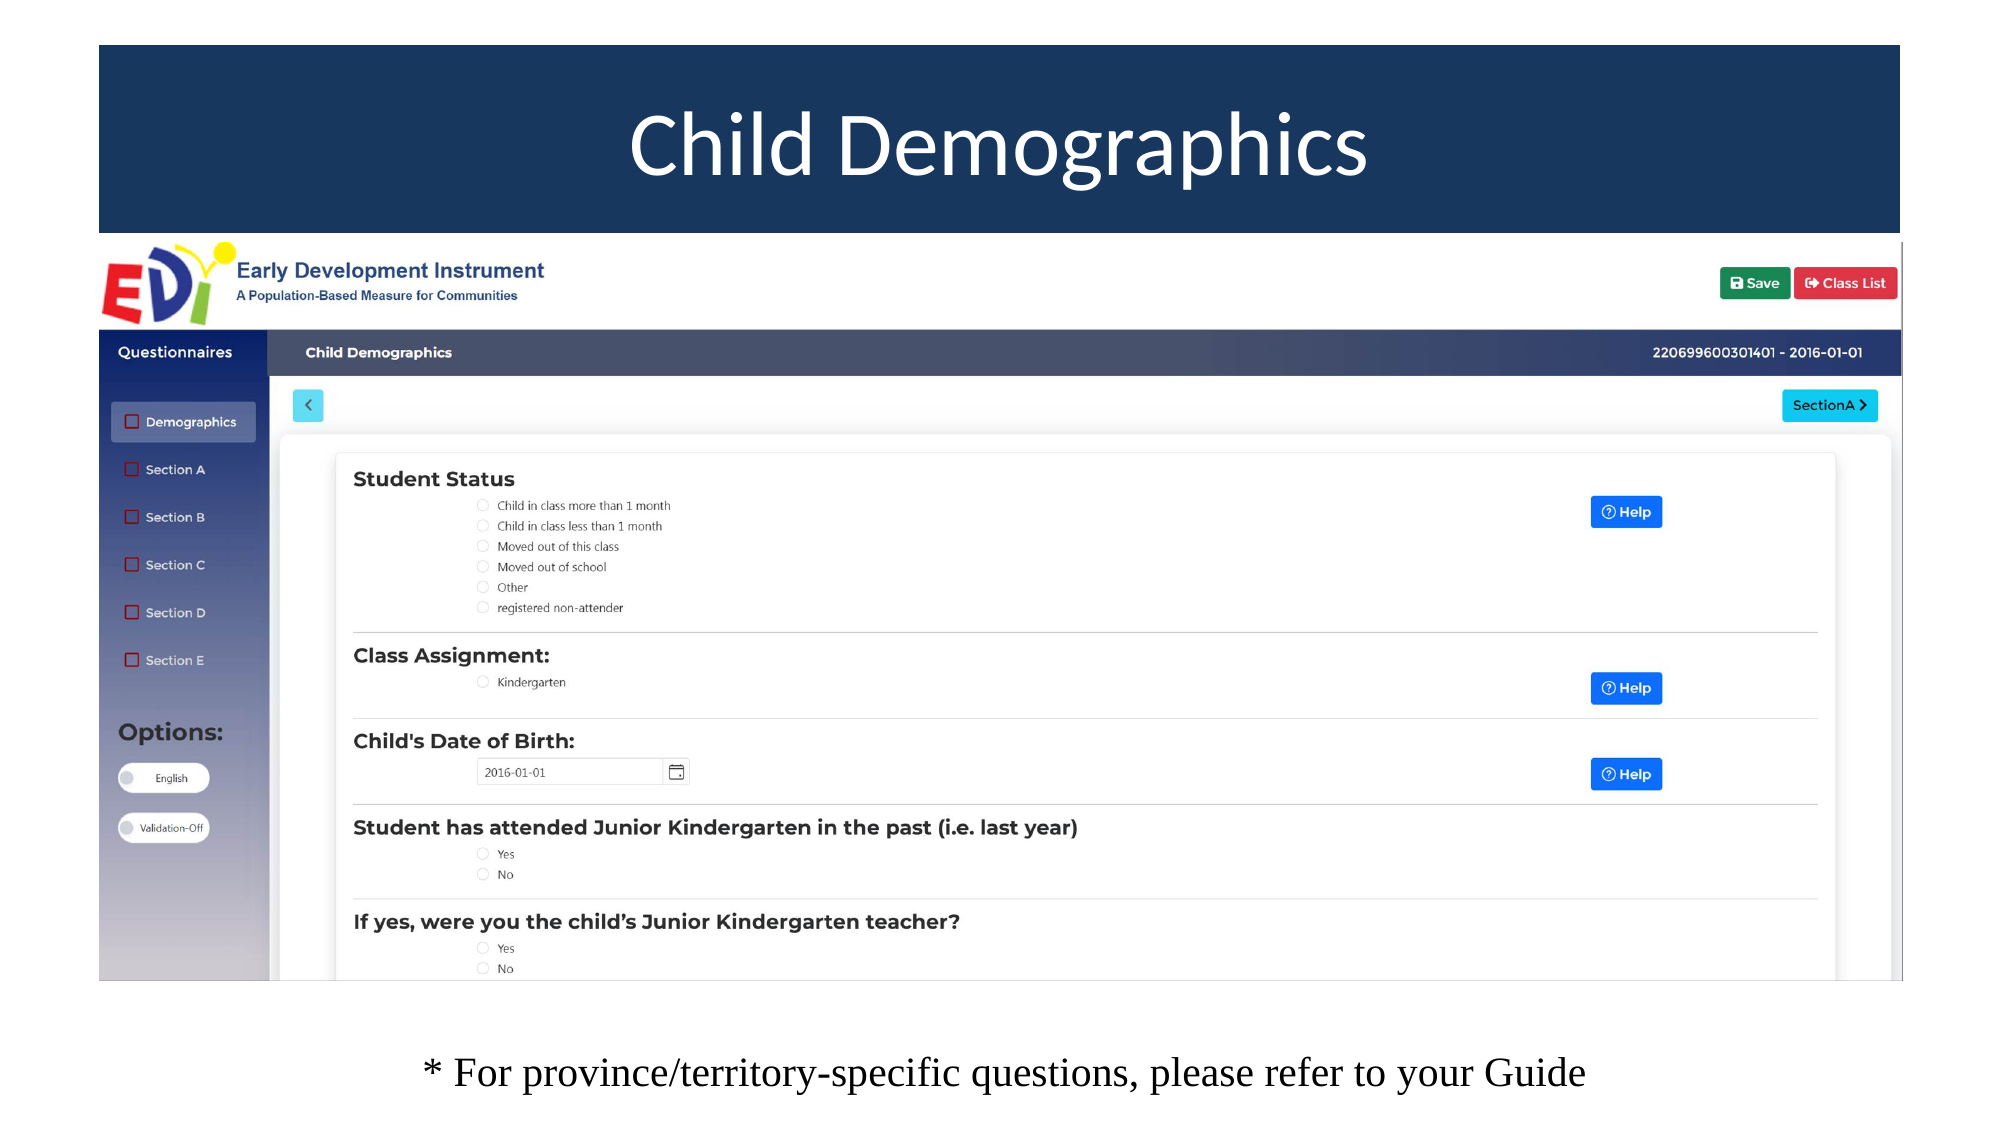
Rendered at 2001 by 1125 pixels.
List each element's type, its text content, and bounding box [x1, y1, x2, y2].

list * For province/territory-specific questions, please refer to your Guide [324, 1037, 1686, 1118]
title Child Demographics [99, 45, 1900, 233]
picture [99, 242, 1903, 982]
